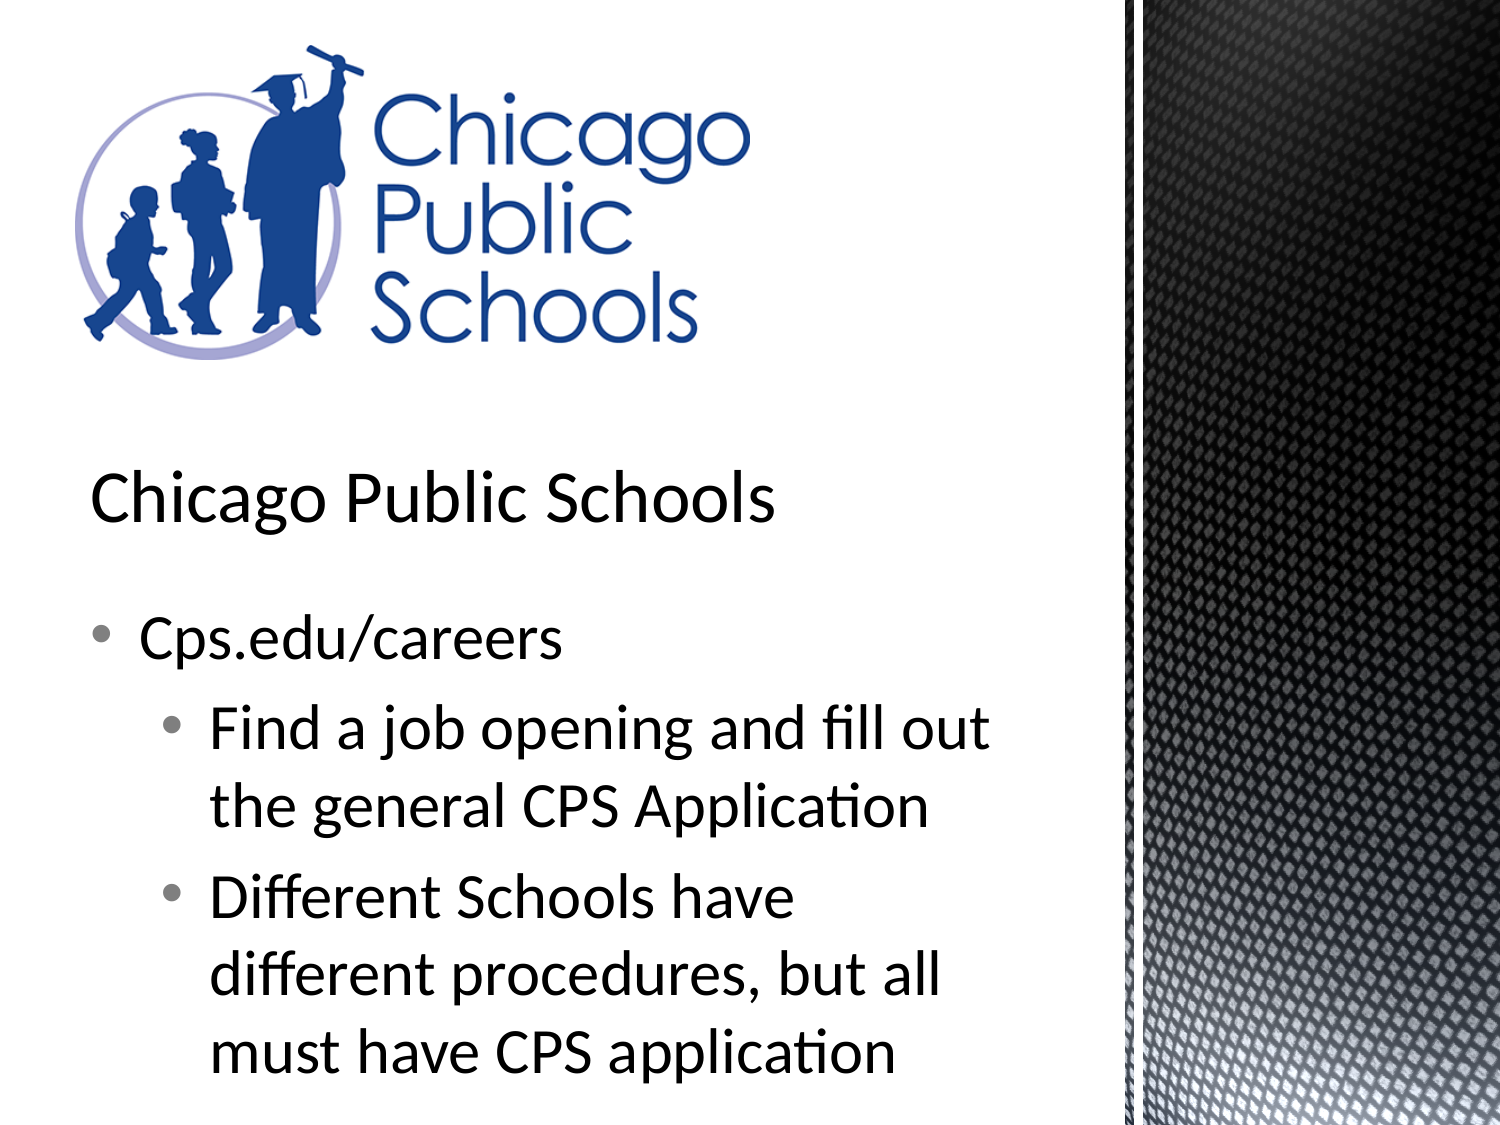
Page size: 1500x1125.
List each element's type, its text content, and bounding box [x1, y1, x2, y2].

picture [74, 45, 751, 360]
title Chicago Public Schools [75, 299, 1075, 588]
list Cps.edu/careers Find a job opening and fill out the general CPS Application Different Schools have different procedures, but all must have CPS application [75, 587, 1025, 1100]
picture [1125, 0, 1500, 1125]
